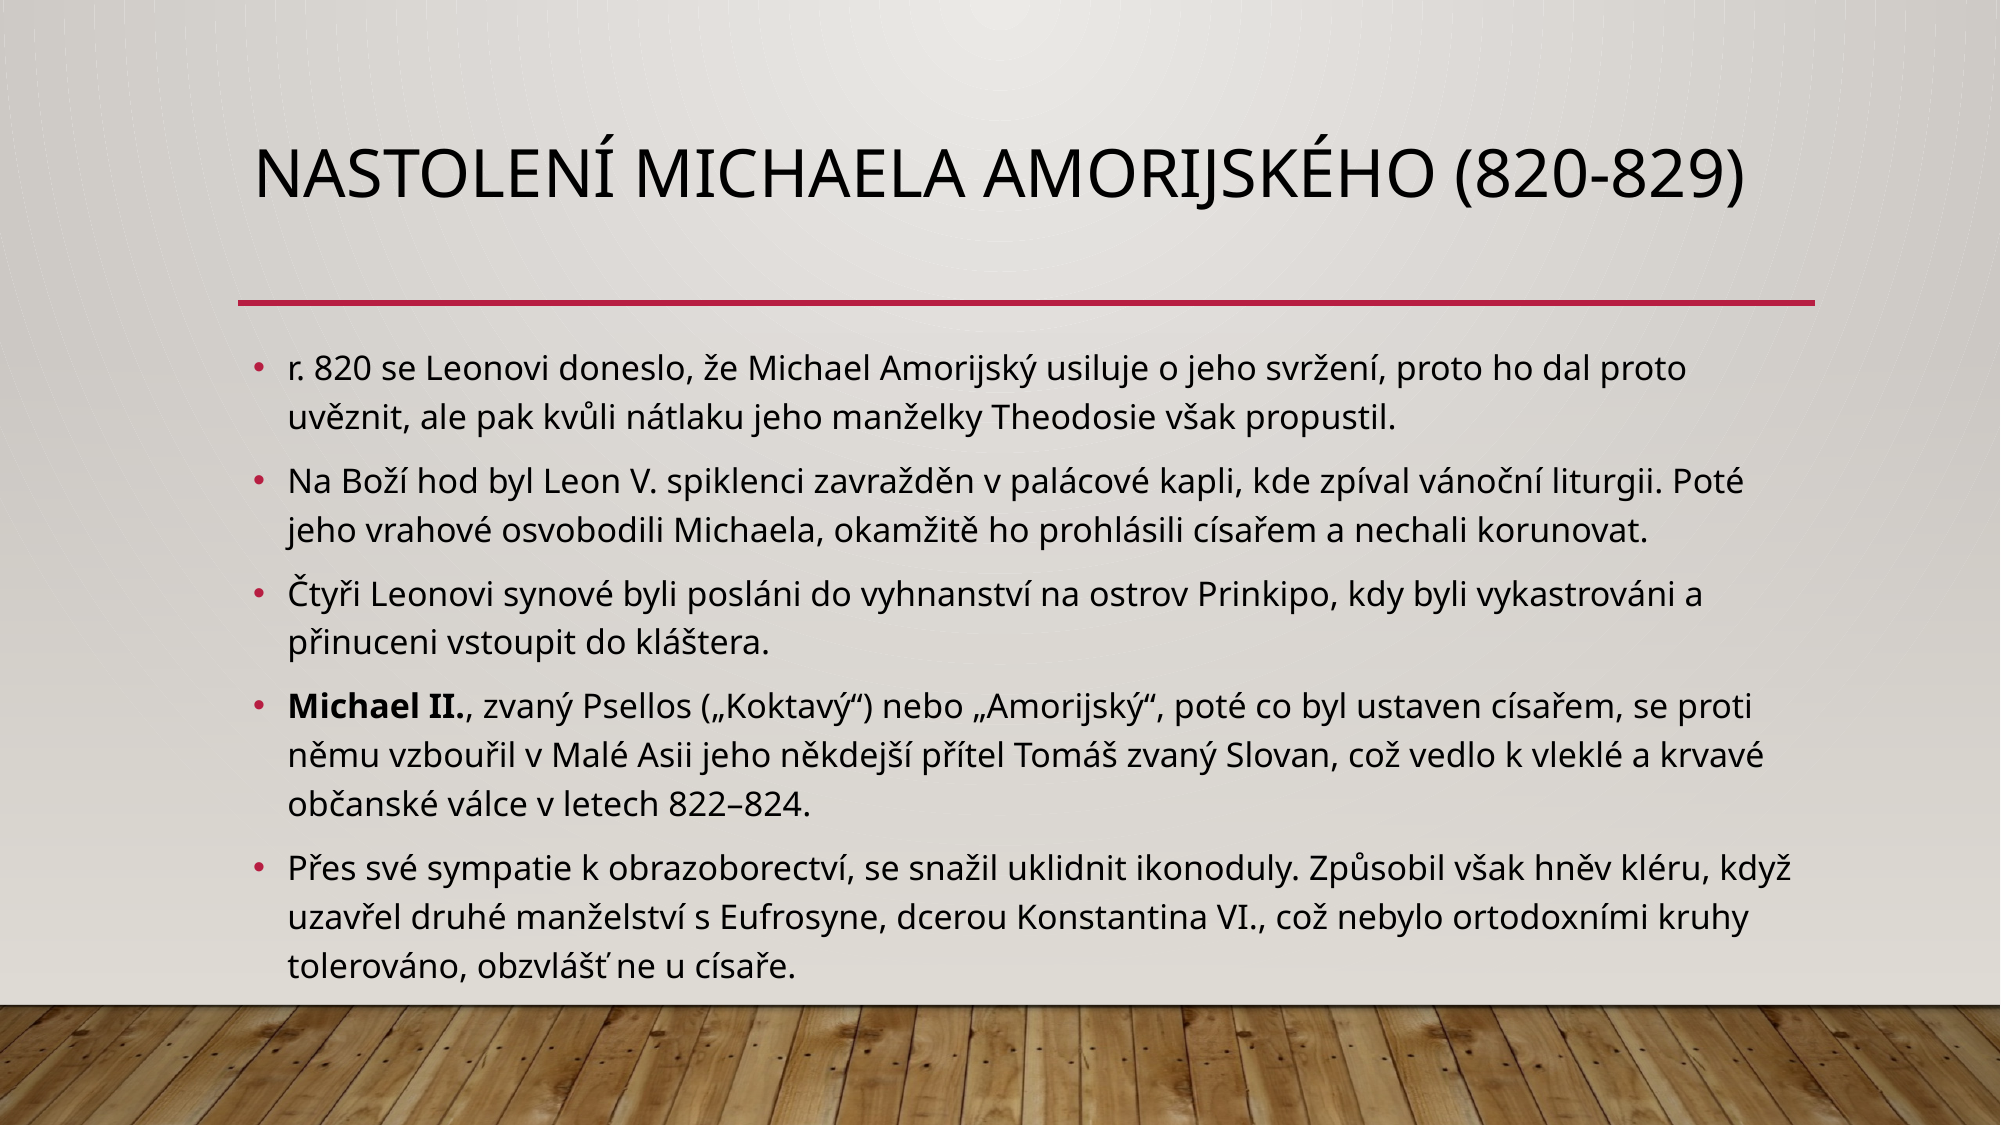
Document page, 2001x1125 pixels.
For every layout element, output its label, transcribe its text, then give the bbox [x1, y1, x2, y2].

list r. 820 se Leonovi doneslo, že Michael Amorijský usiluje o jeho svržení, proto ho dal proto uvěznit, ale pak kvůli nátlaku jeho manželky Theodosie však propustil. Na Boží hod byl Leon V. spiklenci zavražděn v palácové kapli, kde zpíval vánoční liturgii. Poté jeho vrahové osvobodili Michaela, okamžitě ho prohlásili císařem a nechali korunovat. Čtyři Leonovi synové byli posláni do vyhnanství na ostrov Prinkipo, kdy byli vykastrováni a přinuceni vstoupit do kláštera. Michael II., zvaný Psellos („Koktavý“) nebo „Amorijský“, poté co byl ustaven císařem, se proti němu vzbouřil v Malé Asii jeho někdejší přítel Tomáš zvaný Slovan, což vedlo k vleklé a krvavé občanské válce v letech 822–824. Přes své sympatie k obrazoborectví, se snažil uklidnit ikonoduly. Způsobil však hněv kléru, když uzavřel druhé manželství s Eufrosyne, dcerou Konstantina VI., což nebylo ortodoxními kruhy tolerováno, obzvlášť ne u císaře. [238, 330, 1814, 993]
title Nastolení Michaela amorijského (820-829) [238, 131, 1814, 305]
picture [0, 1005, 2000, 1125]
